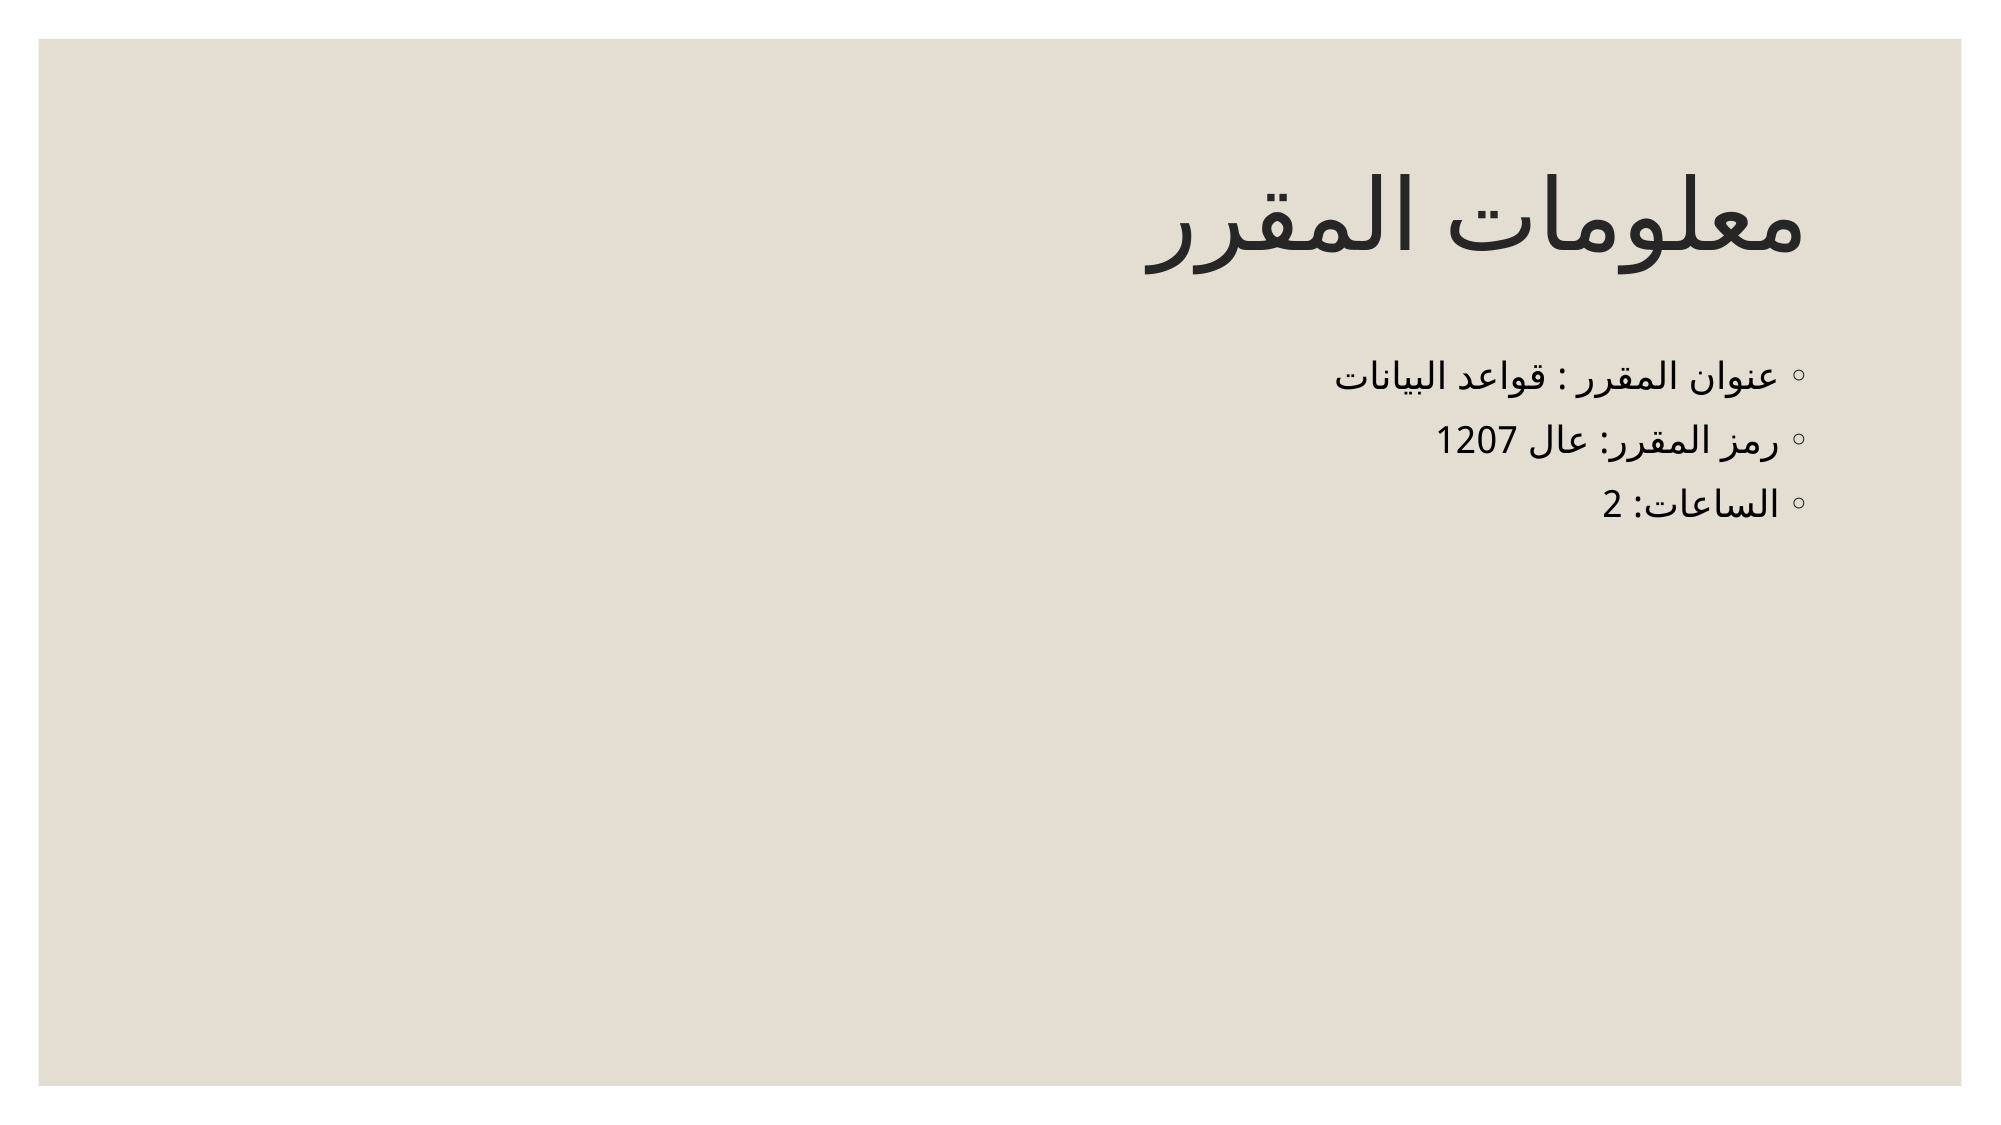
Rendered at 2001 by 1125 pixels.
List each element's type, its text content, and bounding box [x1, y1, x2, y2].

list عنوان المقرر : قواعد البيانات رمز المقرر: عال 1207 الساعات: 2 [174, 345, 1825, 990]
title معلومات المقرر [174, 105, 1825, 331]
